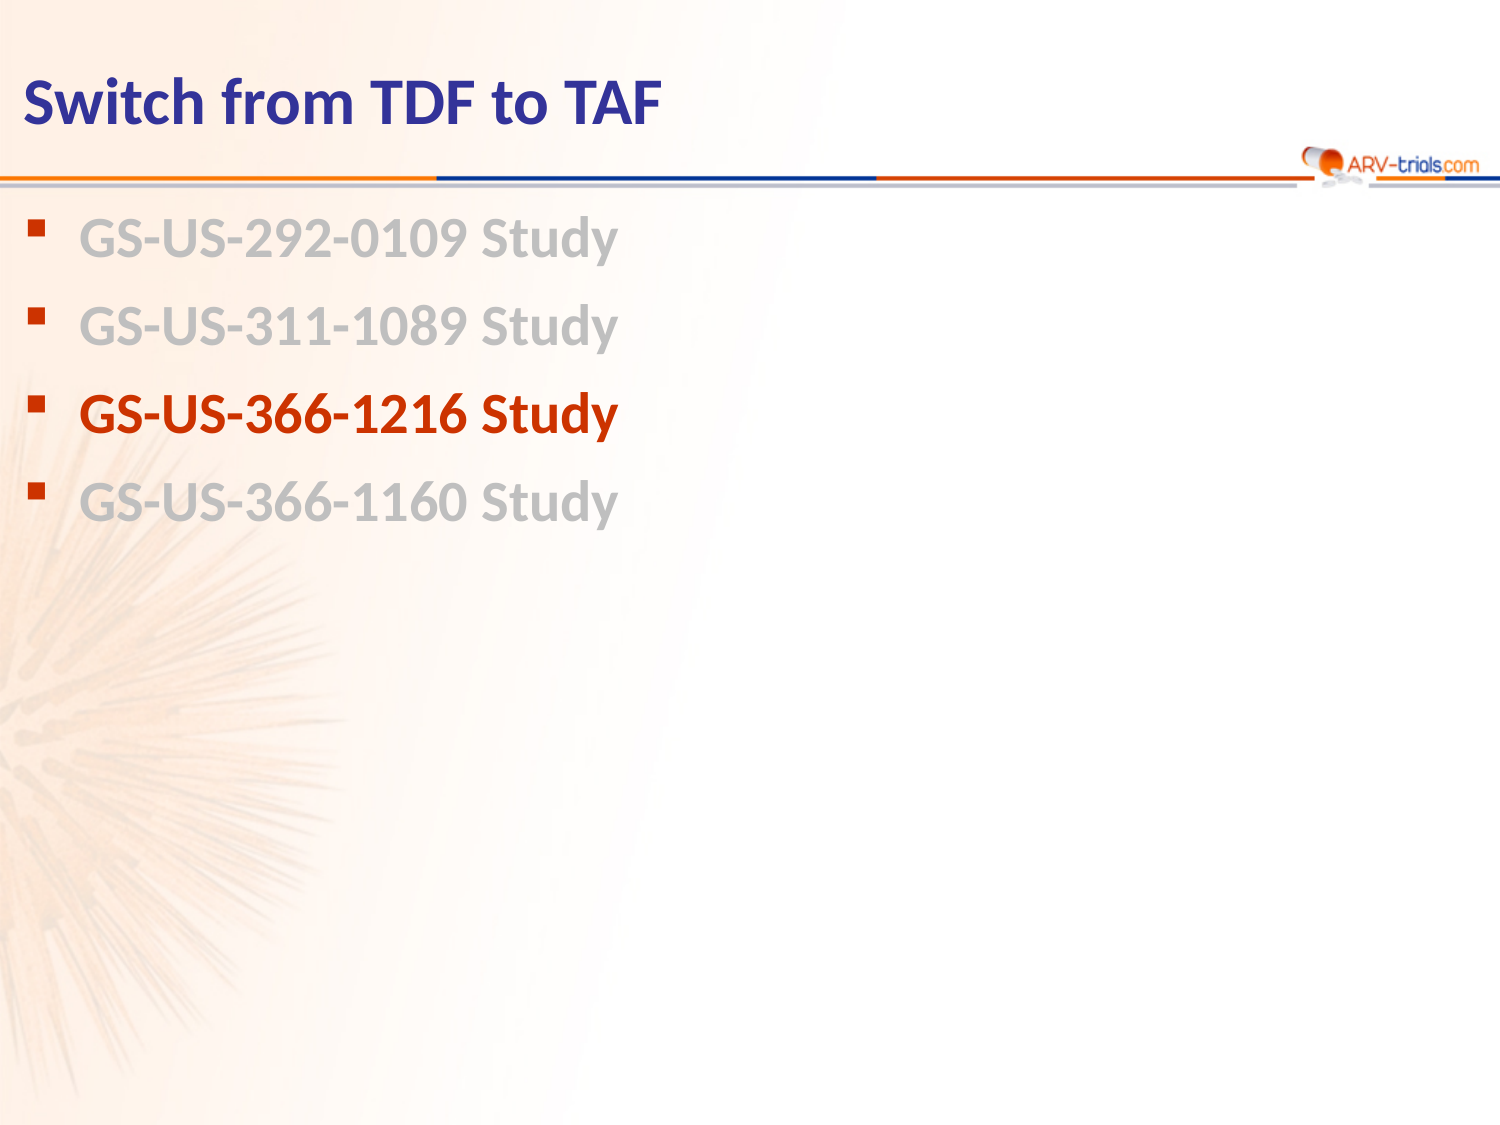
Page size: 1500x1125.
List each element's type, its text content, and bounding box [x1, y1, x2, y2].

picture [0, 0, 1500, 1125]
text_box GS-US-292-0109 Study GS-US-311-1089 Study GS-US-366-1216 Study GS-US-366-1160 Study [8, 200, 1353, 1071]
title Switch from TDF to TAF [8, 6, 1353, 190]
